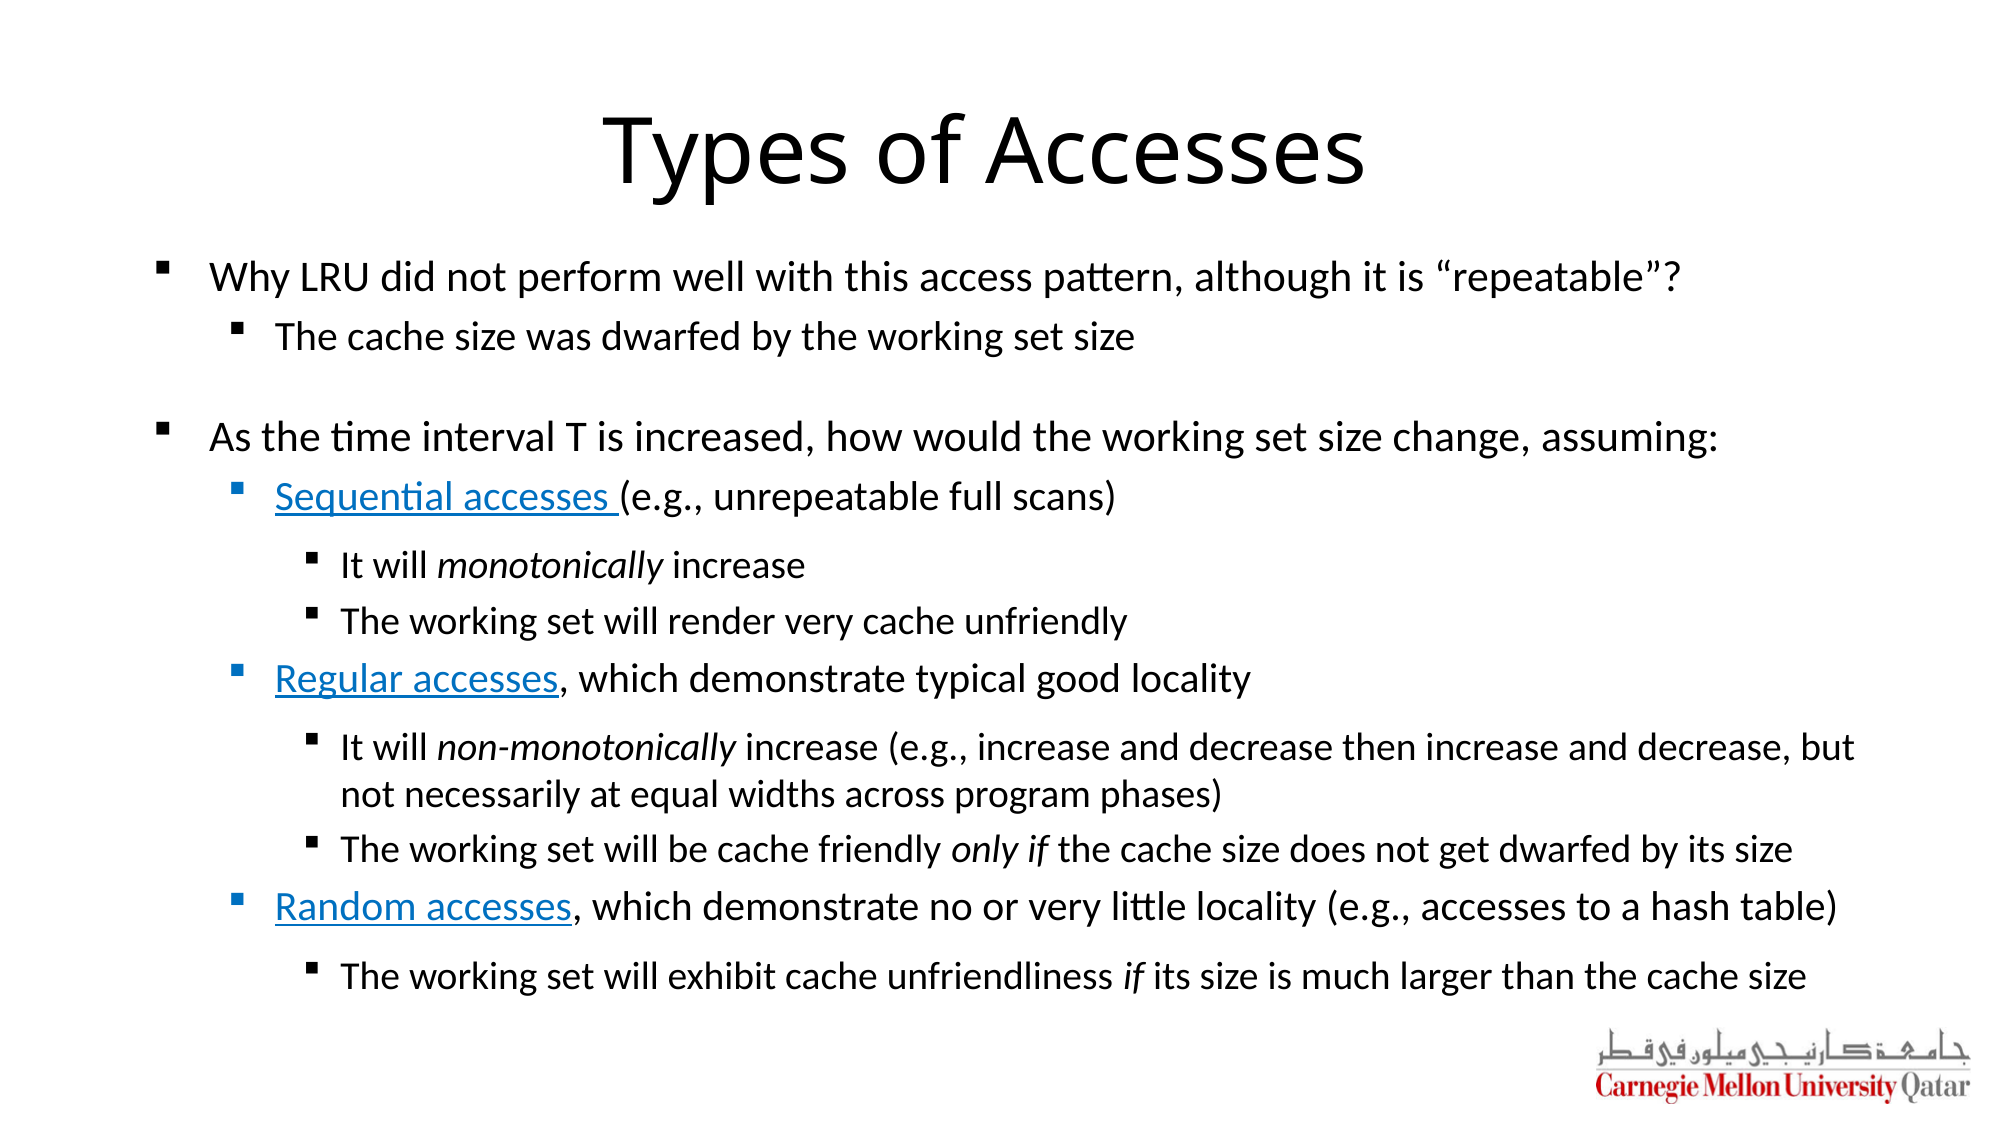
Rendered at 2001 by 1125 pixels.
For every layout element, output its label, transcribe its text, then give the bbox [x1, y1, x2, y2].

text_box Why LRU did not perform well with this access pattern, although it is “repeatable”? The cache size was dwarfed by the working set size As the time interval T is increased, how would the working set size change, assuming: Sequential accesses (e.g., unrepeatable full scans) It will monotonically increase The working set will render very cache unfriendly Regular accesses, which demonstrate typical good locality It will non-monotonically increase (e.g., increase and decrease then increase and decrease, but not necessarily at equal widths across program phases) The working set will be cache friendly only if the cache size does not get dwarfed by its size Random accesses, which demonstrate no or very little locality (e.g., accesses to a hash table) The working set will exhibit cache unfriendliness if its size is much larger than the cache size [137, 239, 1925, 1065]
title Types of Accesses [138, 45, 1833, 239]
picture [1596, 1027, 1971, 1104]
